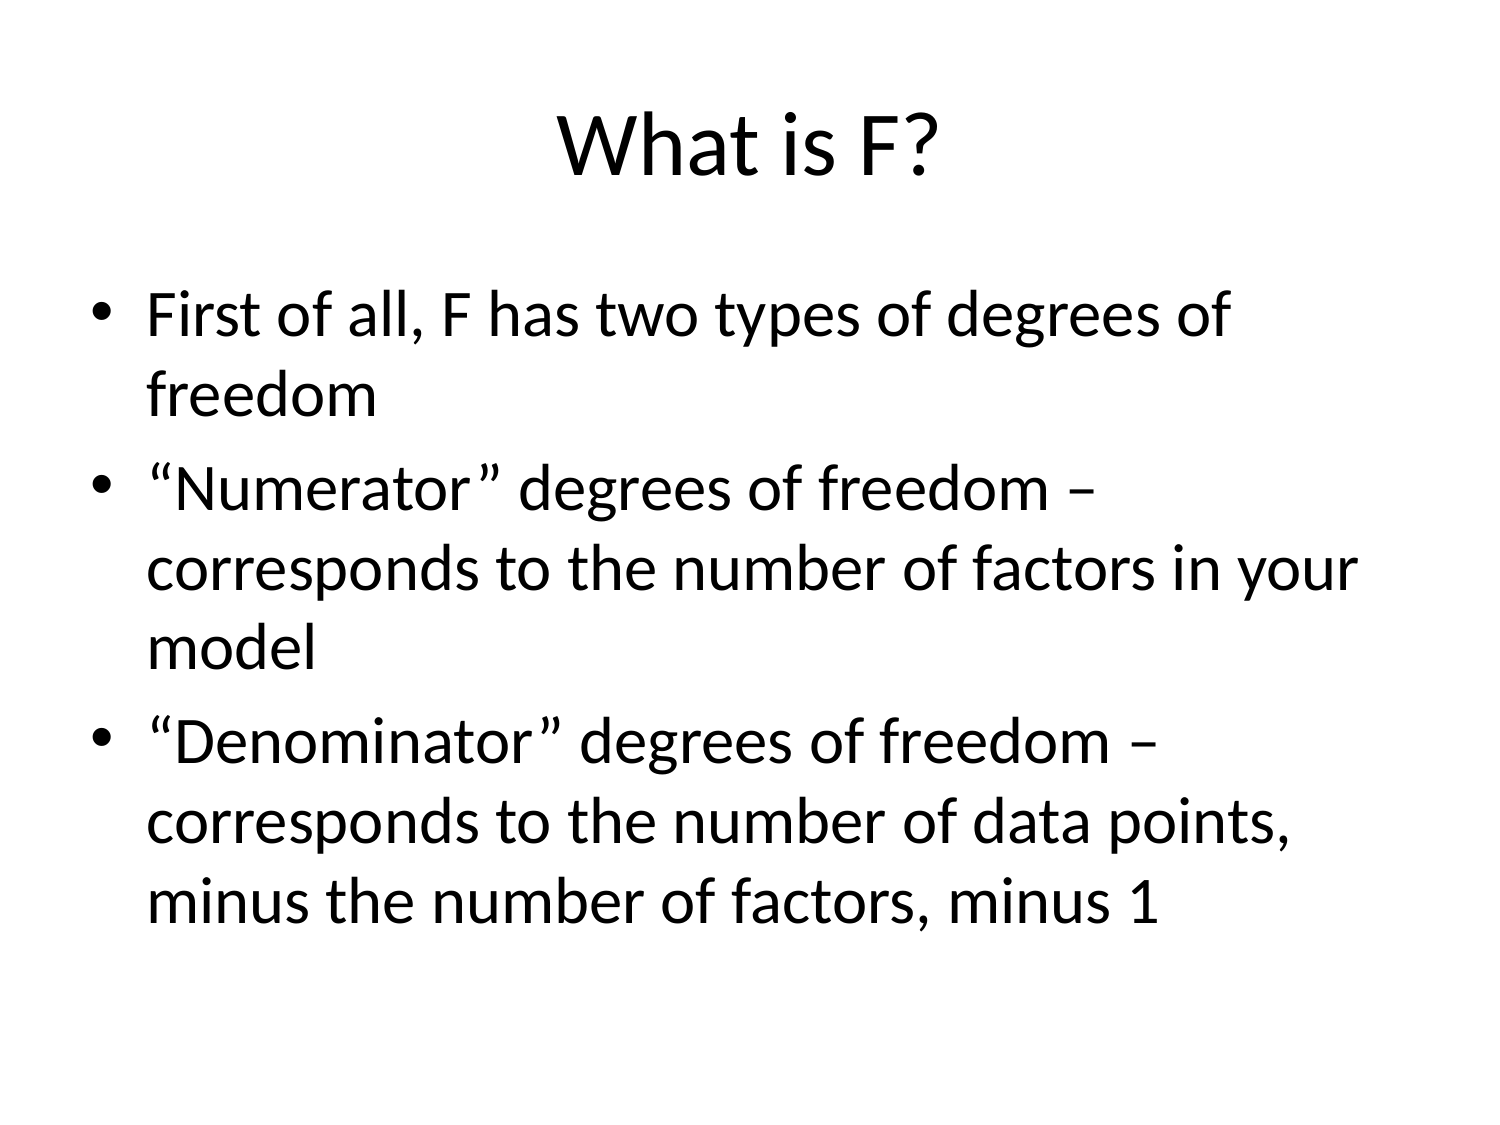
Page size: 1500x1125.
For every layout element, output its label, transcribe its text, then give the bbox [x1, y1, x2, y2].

list First of all, F has two types of degrees of freedom “Numerator” degrees of freedom – corresponds to the number of factors in your model “Denominator” degrees of freedom – corresponds to the number of data points, minus the number of factors, minus 1 [75, 262, 1425, 1005]
title What is F? [75, 45, 1425, 233]
